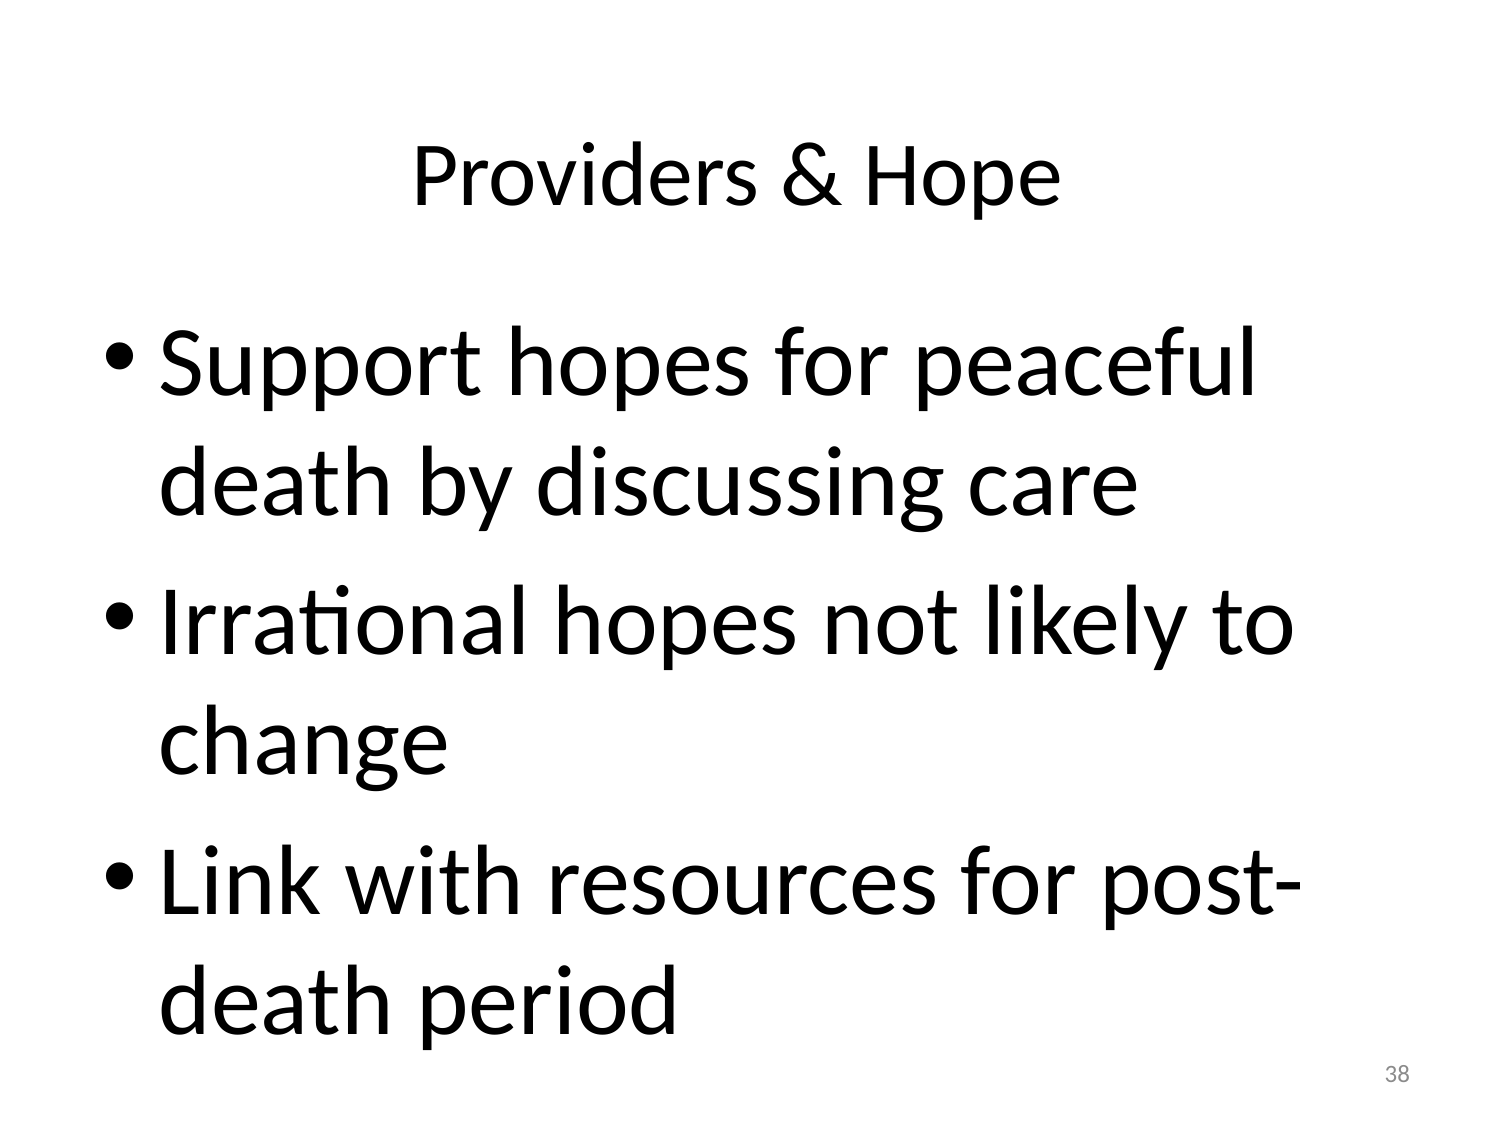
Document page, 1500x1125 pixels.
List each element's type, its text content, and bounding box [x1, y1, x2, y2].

title Providers & Hope [112, 75, 1363, 263]
slide_number 38 [1074, 1042, 1425, 1103]
list Support hopes for peaceful death by discussing care Irrational hopes not likely to change Link with resources for post-death period [87, 287, 1338, 1075]
